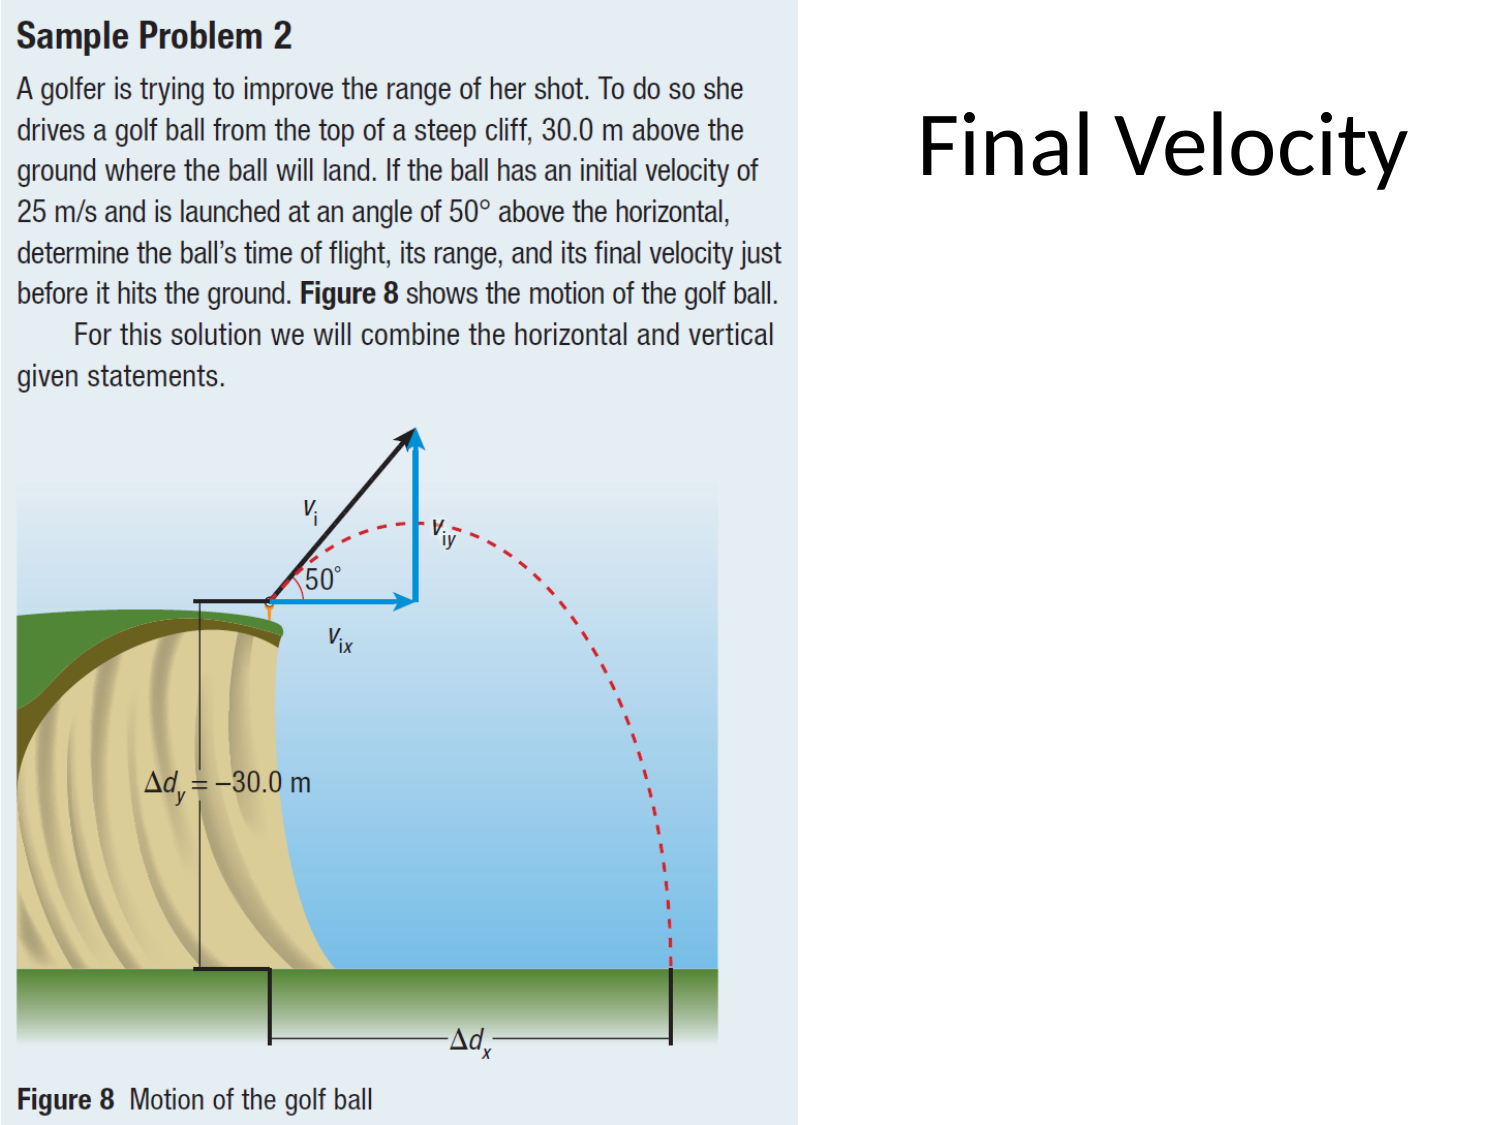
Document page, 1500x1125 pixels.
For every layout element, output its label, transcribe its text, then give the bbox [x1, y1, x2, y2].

title Final Velocity [802, 45, 1425, 233]
picture [1, 0, 798, 1125]
